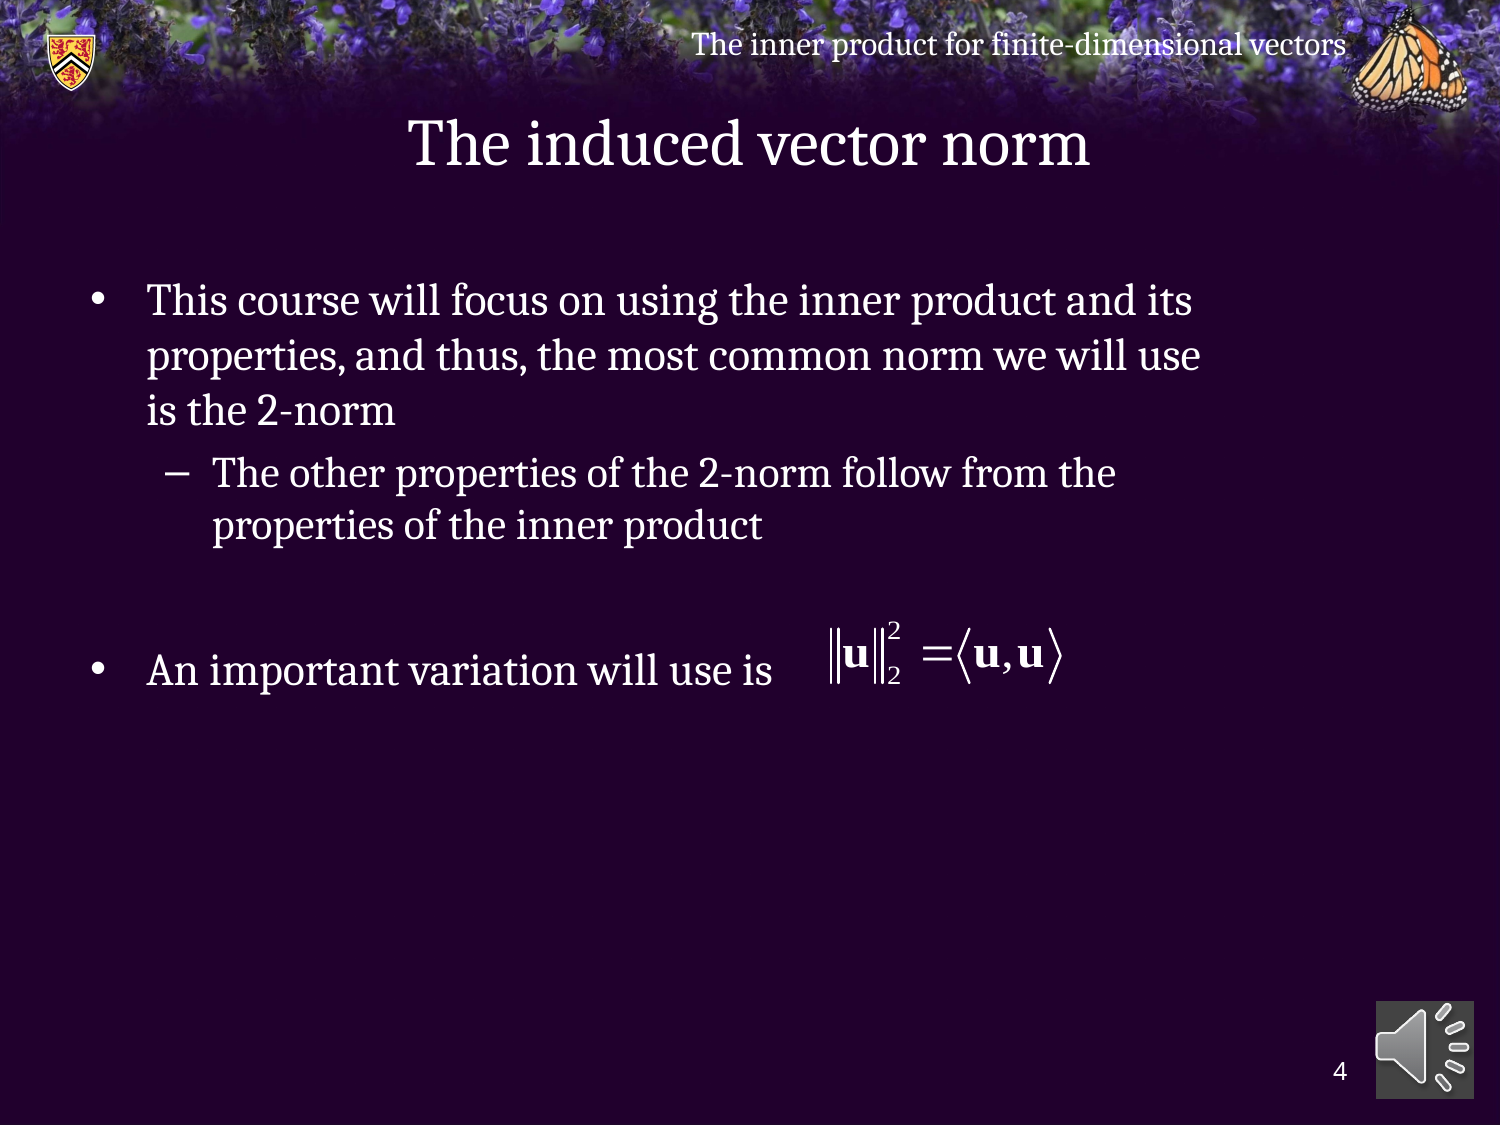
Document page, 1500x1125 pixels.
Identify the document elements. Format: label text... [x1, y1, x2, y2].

list This course will focus on using the inner product and its properties, and thus, the most common norm we will use is the 2-norm The other properties of the 2-norm follow from the properties of the inner product An important variation will use is [75, 262, 1475, 1005]
picture [0, 0, 1500, 1125]
footer The inner product for finite-dimensional vectors [575, 12, 1363, 73]
slide_number 4 [1187, 1042, 1363, 1103]
title The induced vector norm [75, 45, 1425, 233]
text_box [824, 614, 1068, 691]
